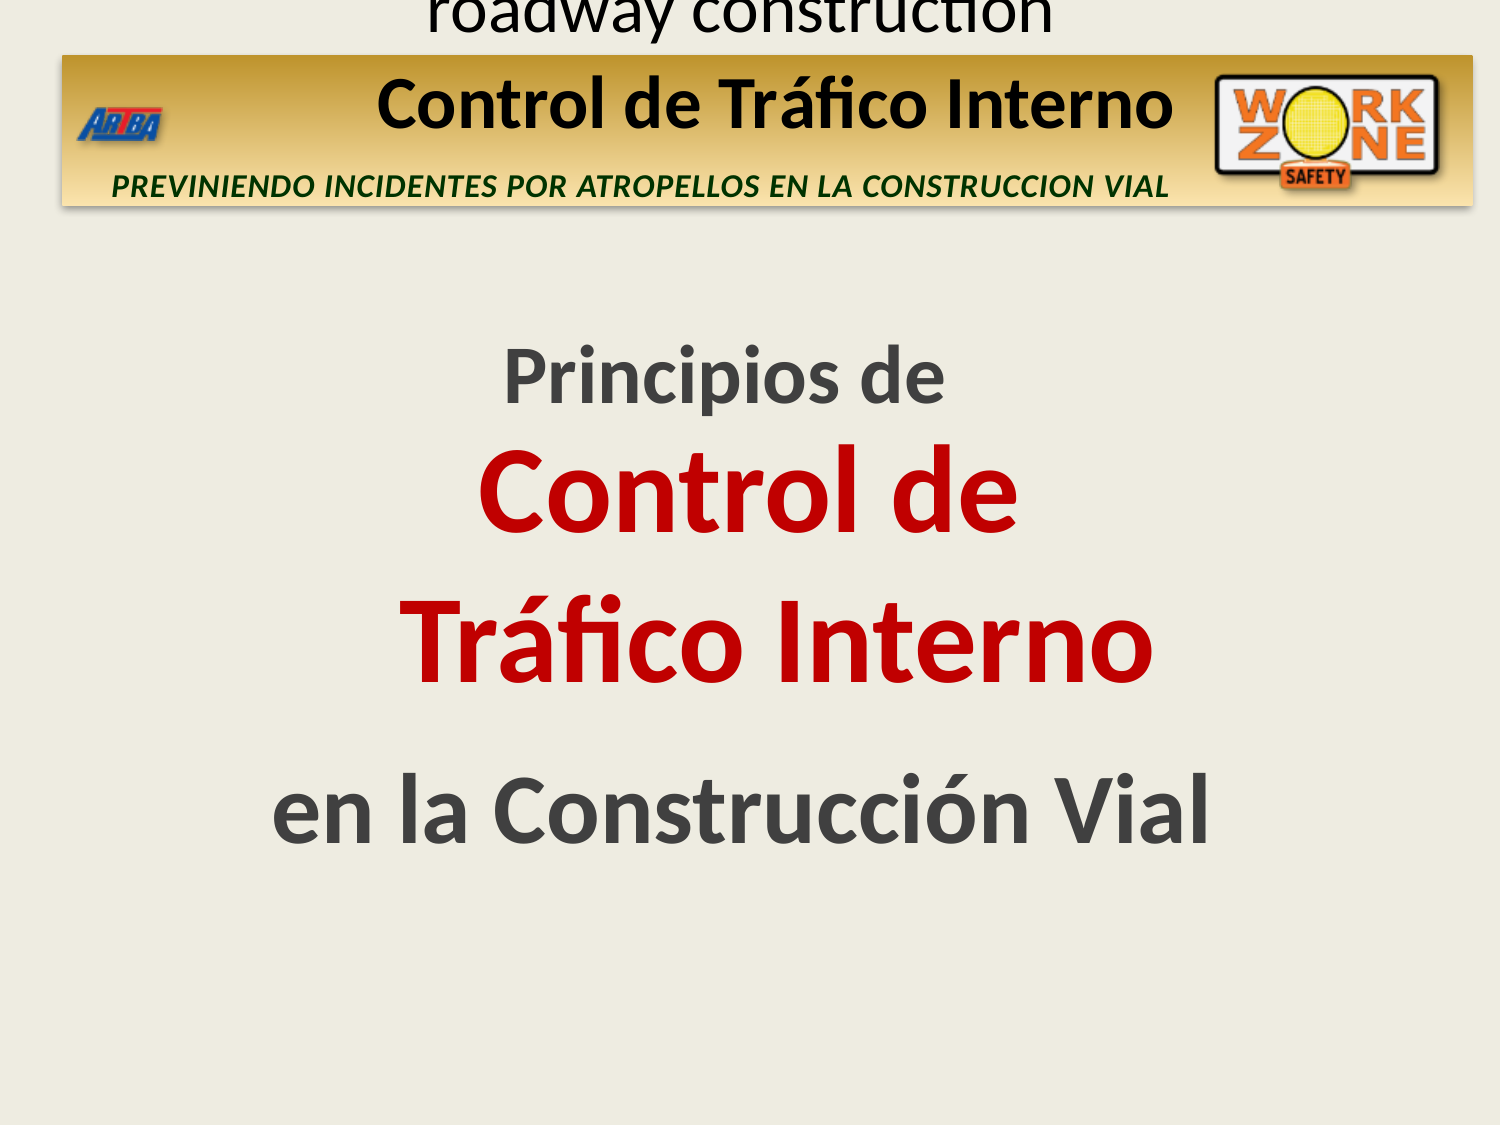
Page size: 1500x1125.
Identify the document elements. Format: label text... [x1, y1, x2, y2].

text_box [62, 54, 1473, 213]
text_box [112, 312, 1363, 1026]
title Principles of internal traffic control for roadway construction [66, 0, 1417, 53]
